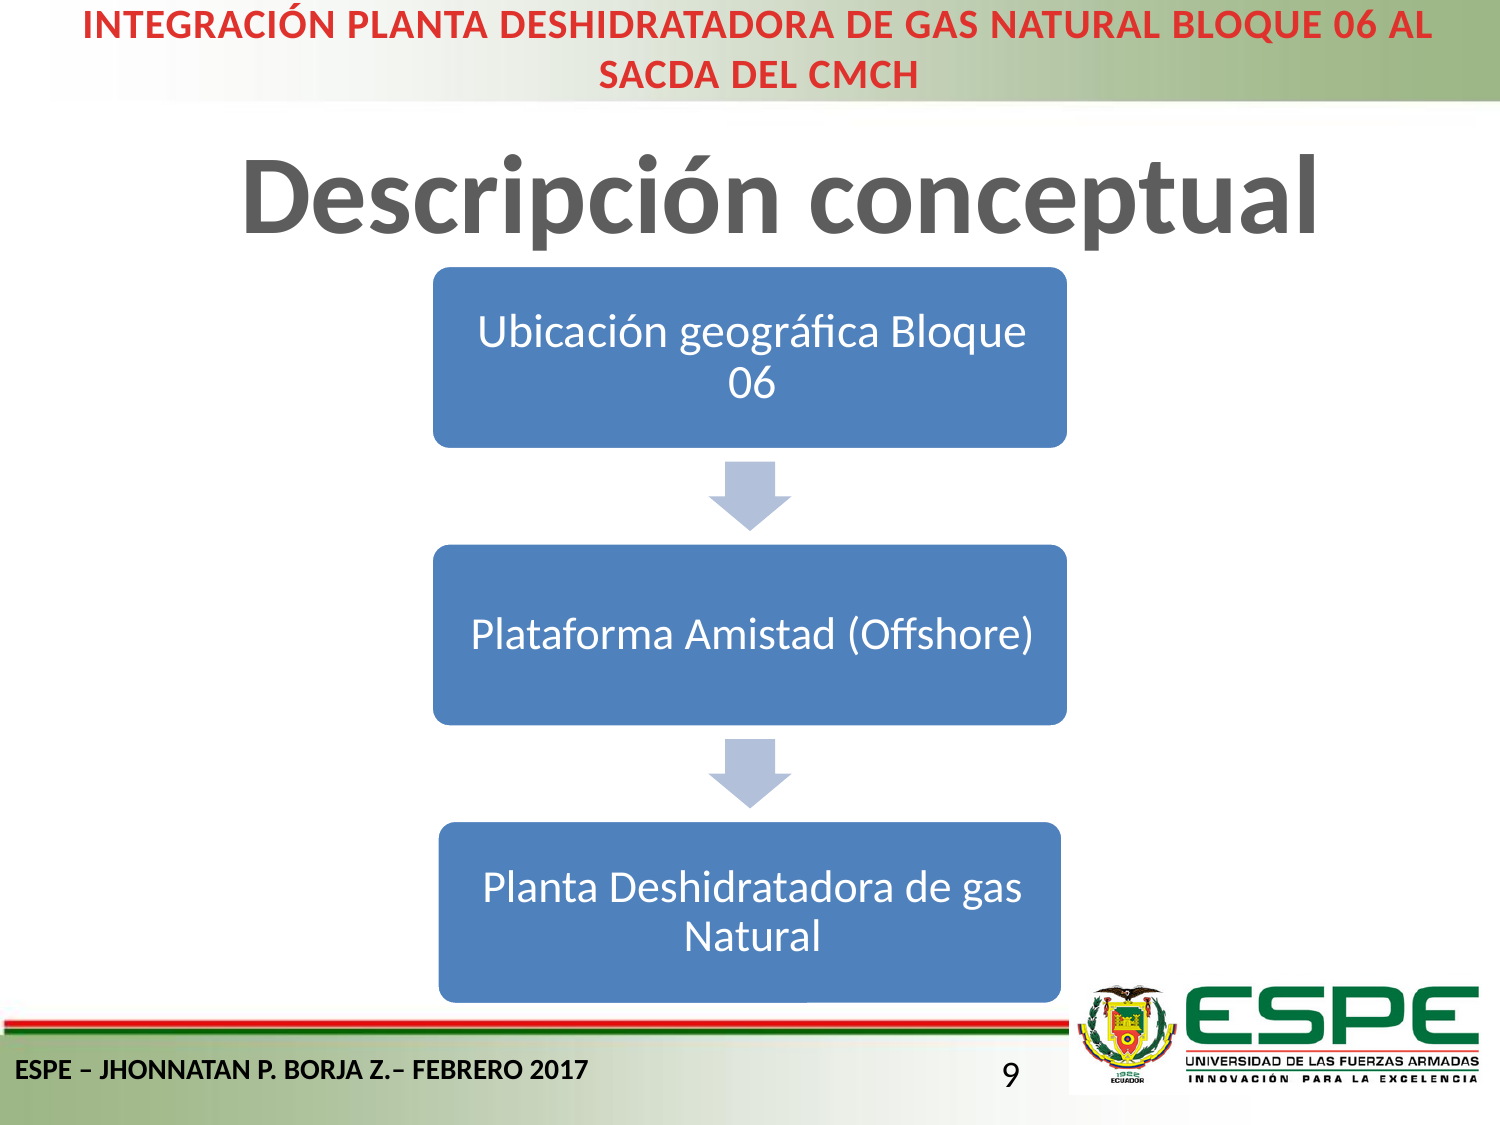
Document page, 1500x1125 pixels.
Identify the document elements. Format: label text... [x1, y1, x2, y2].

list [74, 264, 1426, 1006]
text_box Descripción conceptual [224, 113, 1338, 263]
text_box INTEGRACIÓN PLANTA DESHIDRATADORA DE GAS NATURAL BLOQUE 06 AL SACDA DEL CMCH [23, 0, 1495, 104]
footer ESPE – JHONNATAN P. BORJA Z.– FEBRERO 2017 [0, 1042, 638, 1103]
slide_number 9 [986, 1042, 1051, 1103]
picture [0, 0, 1500, 1125]
